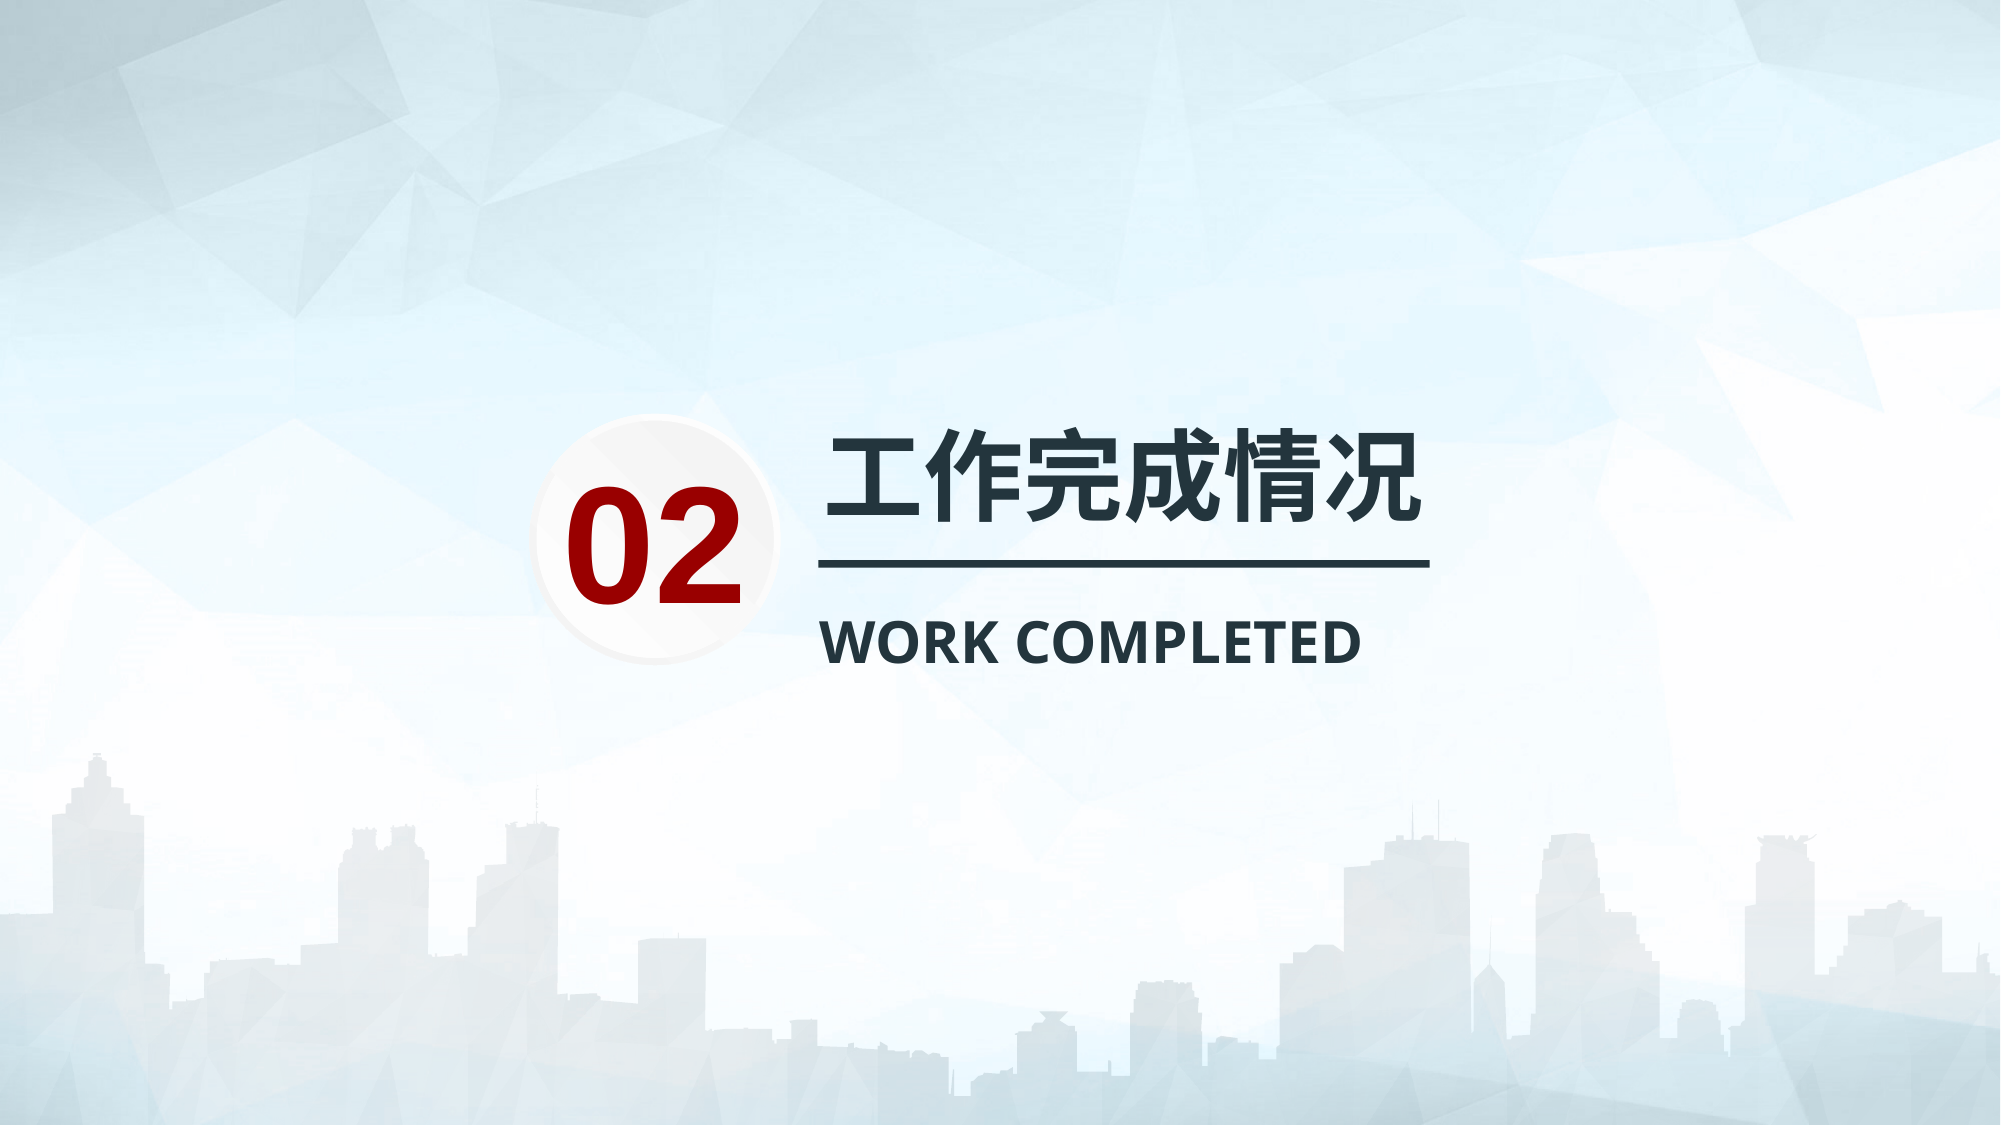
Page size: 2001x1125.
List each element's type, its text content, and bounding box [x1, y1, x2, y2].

text_box [817, 559, 1431, 569]
text_box 工作完成情况 [811, 408, 1435, 540]
picture [0, 0, 2001, 1125]
text_box WORK COMPLETED [808, 599, 1430, 682]
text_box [529, 413, 781, 665]
